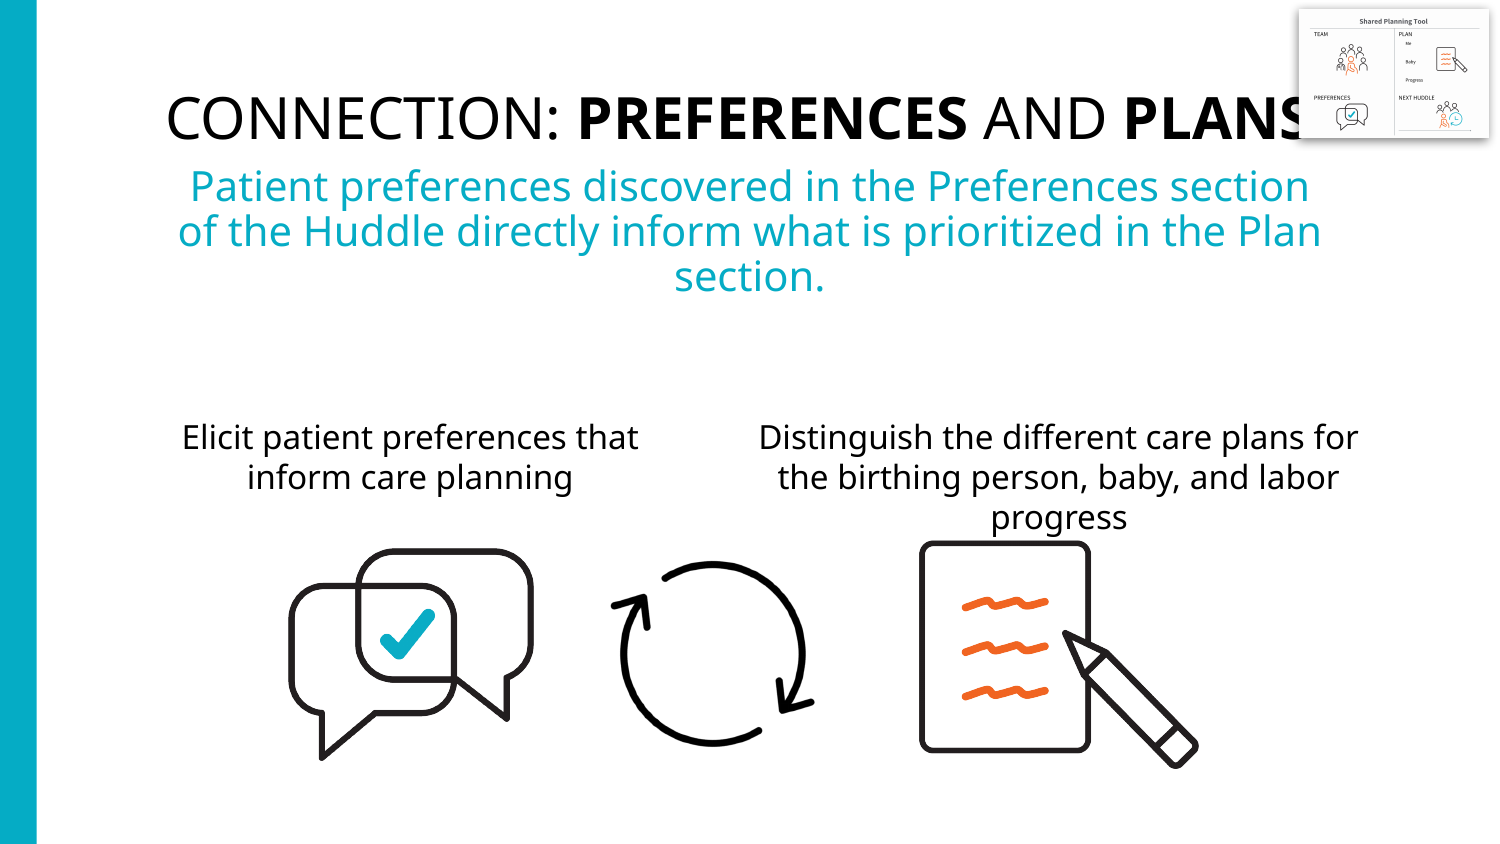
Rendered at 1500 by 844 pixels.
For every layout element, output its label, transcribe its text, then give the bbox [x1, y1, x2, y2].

subtitle Patient preferences discovered in the Preferences section of the Huddle directly inform what is prioritized in the Plan section. [150, 150, 1350, 670]
picture [287, 548, 534, 761]
picture [545, 490, 880, 819]
title CONNECTION: PREFERENCES AND PLANS [150, 66, 1350, 150]
text_box Elicit patient preferences that inform care planning [164, 400, 657, 511]
text_box Distinguish the different care plans for the birthing person, baby, and labor progress [740, 400, 1379, 551]
picture [1298, 8, 1490, 138]
picture [919, 540, 1200, 769]
